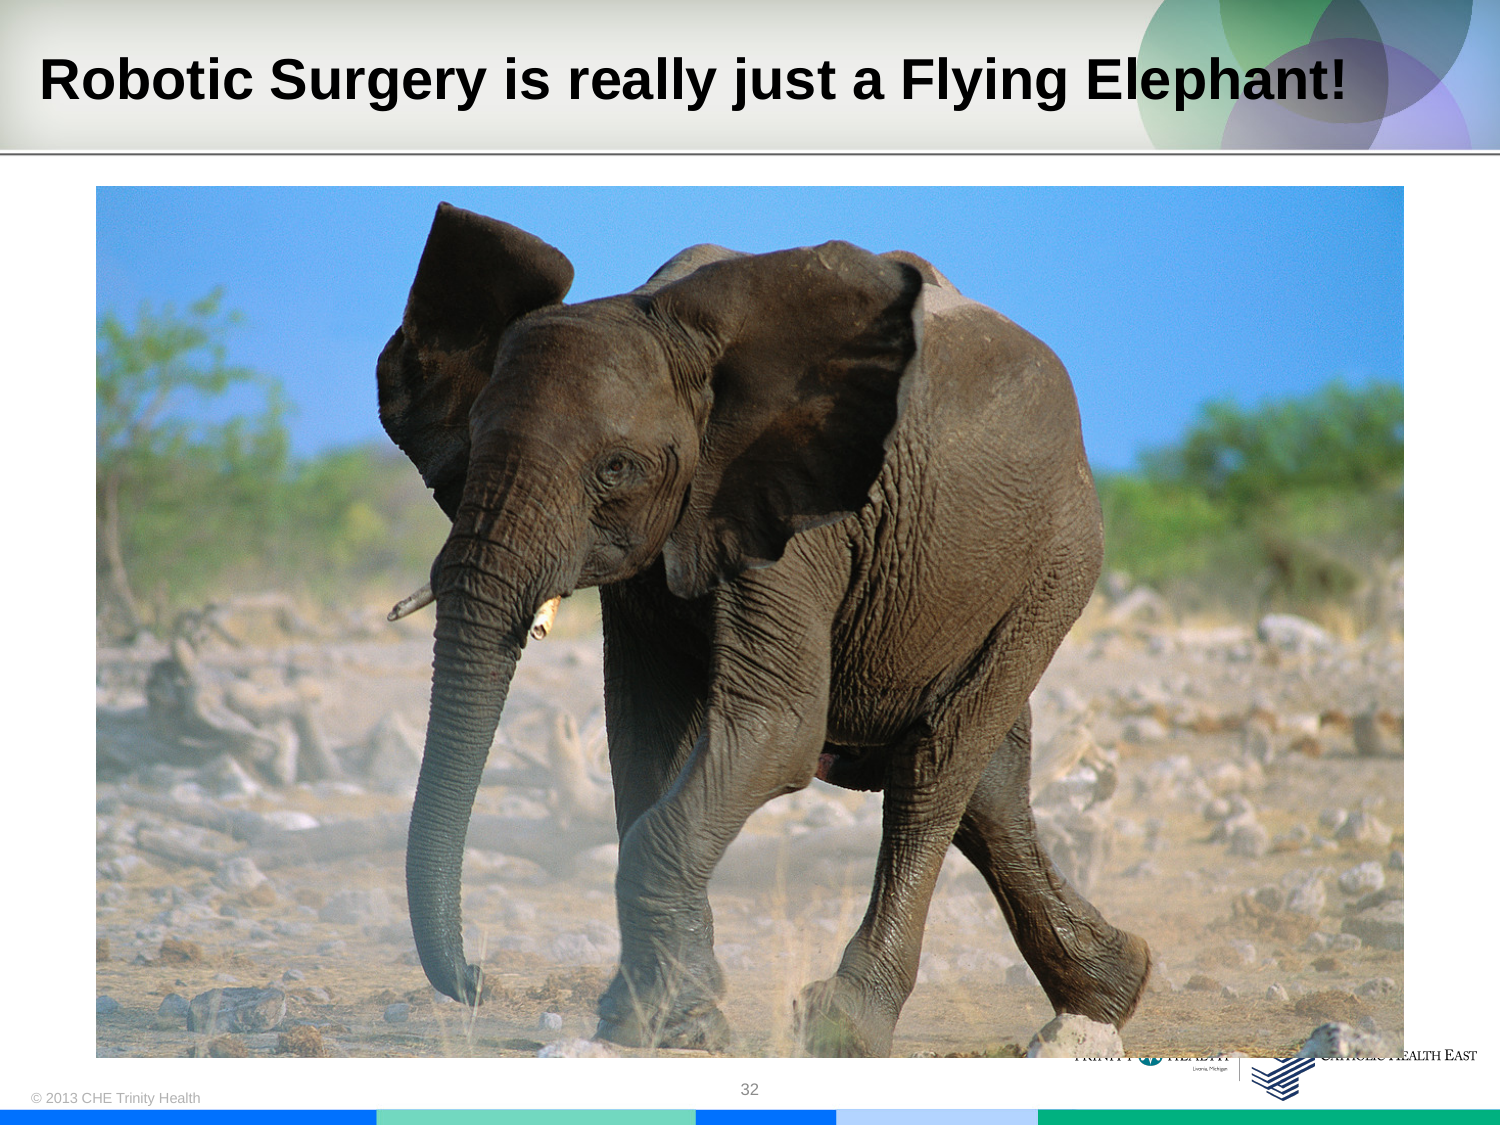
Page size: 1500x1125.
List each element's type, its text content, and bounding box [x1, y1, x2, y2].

slide_number 32 [75, 1071, 1425, 1107]
picture [0, 0, 1500, 1125]
footer © 2013 CHE Trinity Health [16, 1080, 424, 1116]
title Robotic Surgery is really just a Flying Elephant! [24, 0, 1375, 154]
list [96, 186, 1404, 1058]
